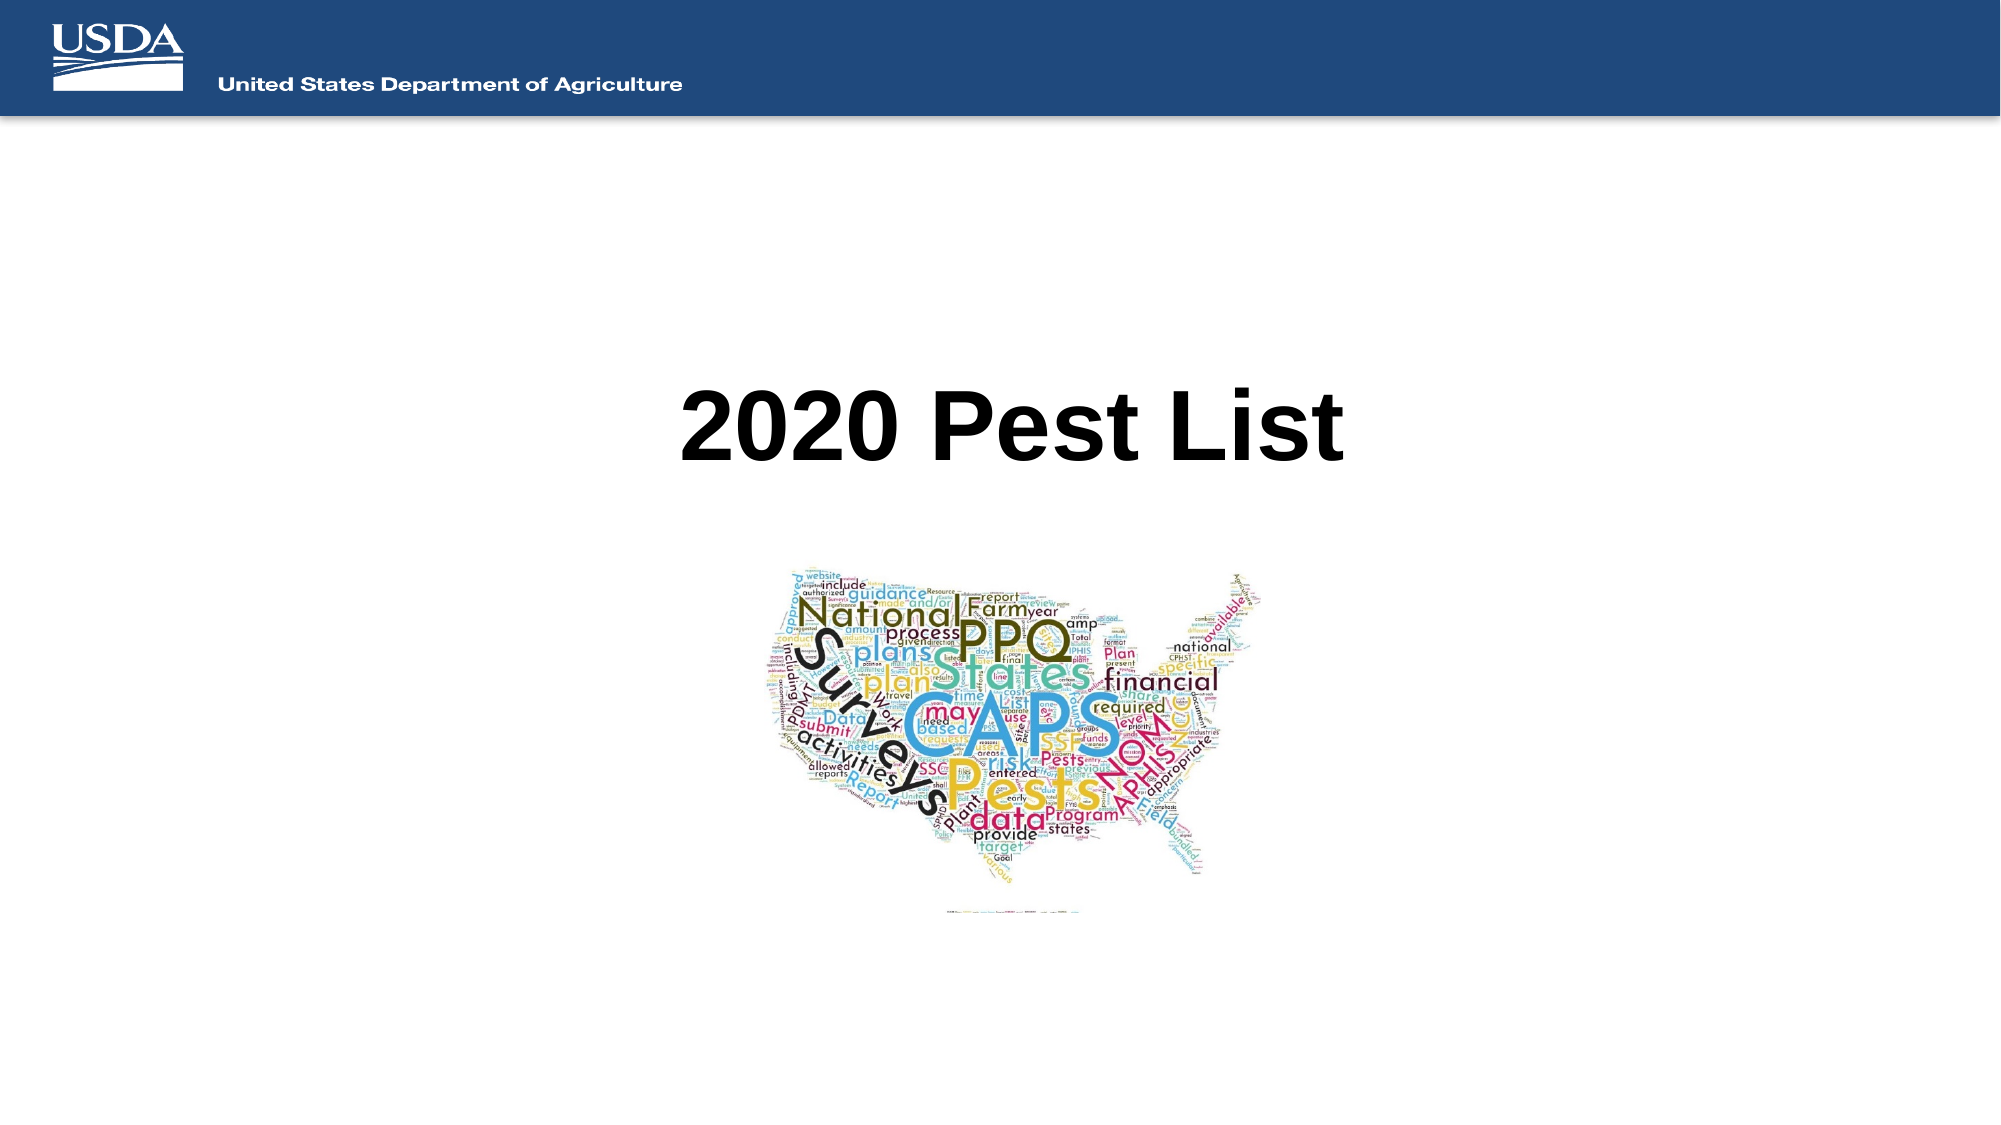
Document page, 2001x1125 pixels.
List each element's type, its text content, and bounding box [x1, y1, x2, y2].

title 2020 Pest List [375, 299, 1650, 542]
picture [764, 537, 1261, 913]
picture [52, 23, 682, 94]
